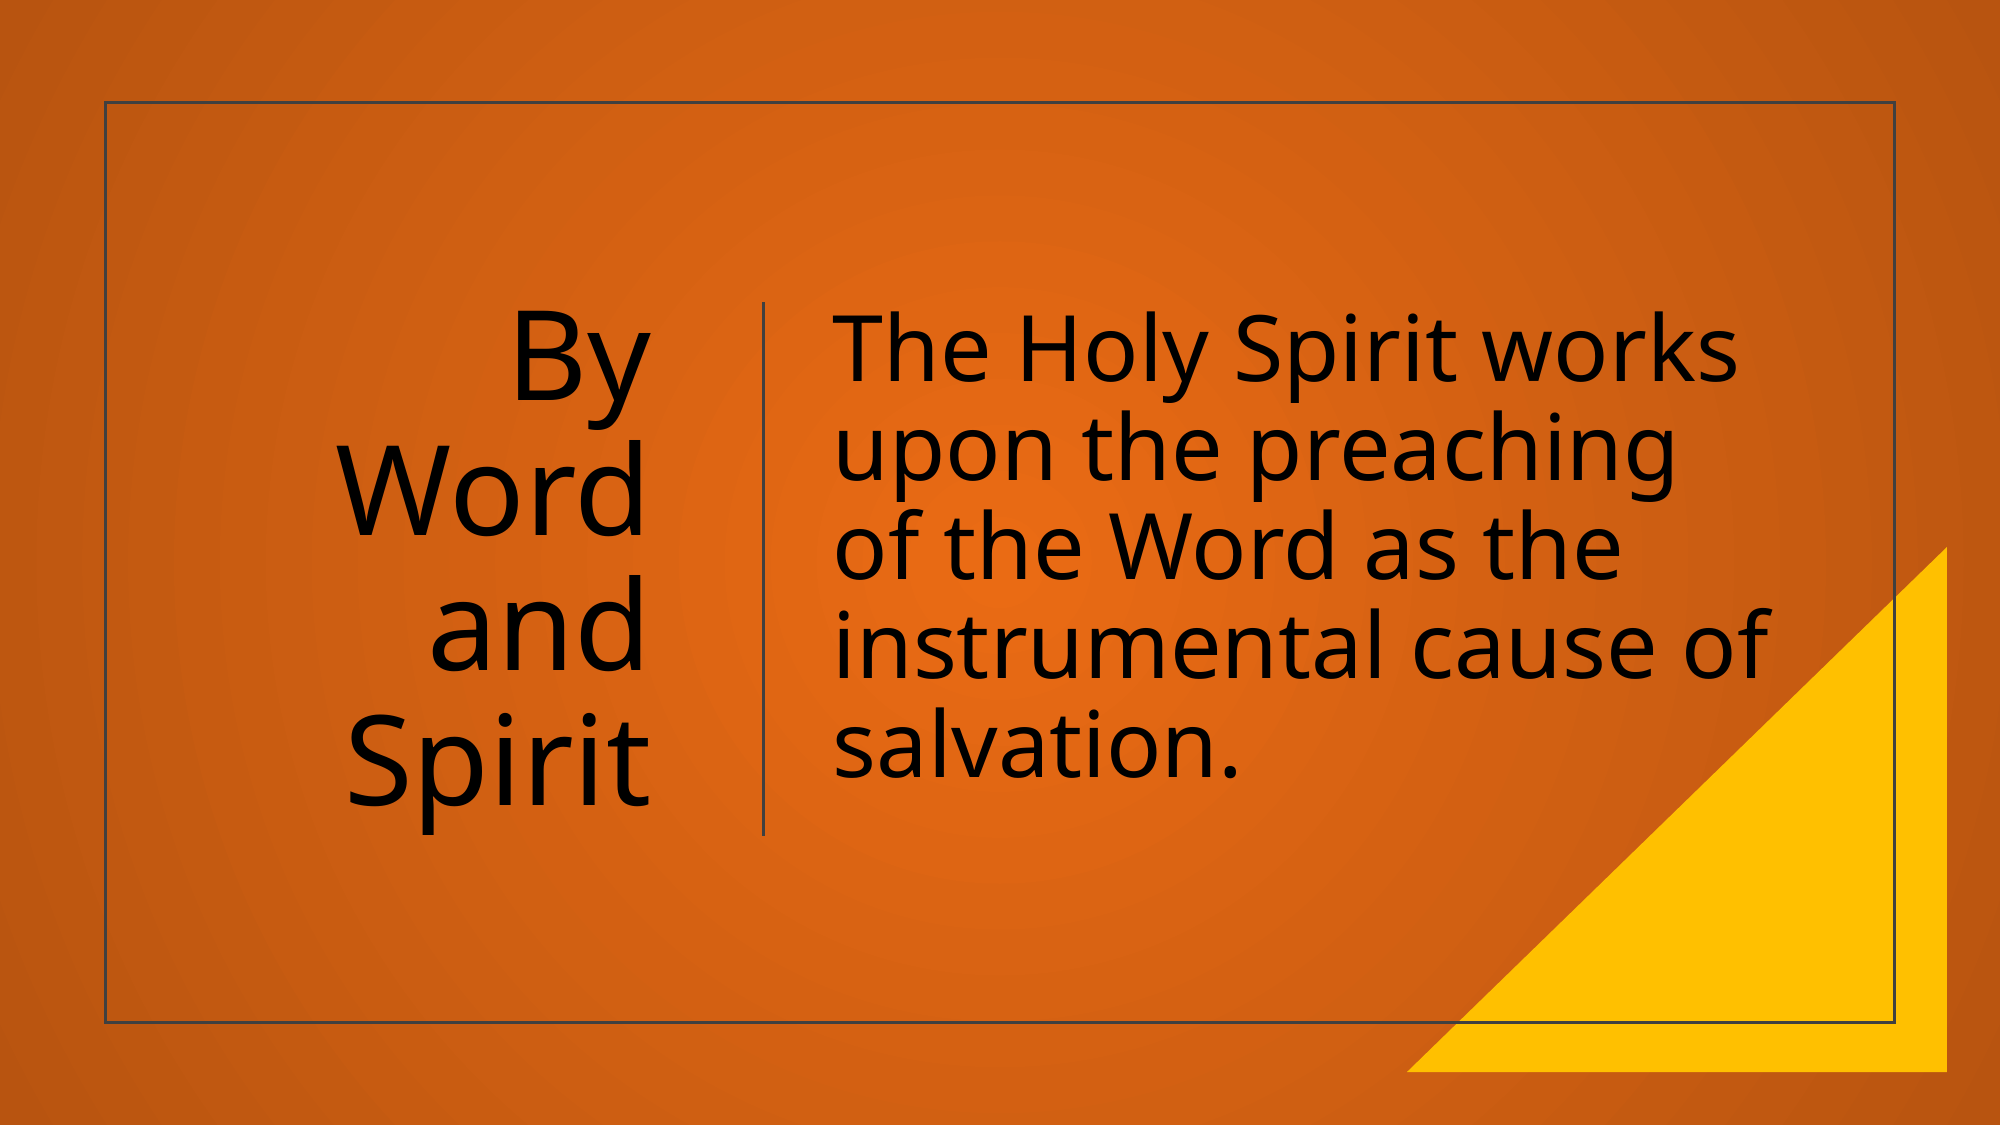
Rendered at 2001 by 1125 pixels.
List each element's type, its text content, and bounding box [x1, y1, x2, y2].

text_box [104, 101, 1895, 1023]
text_box [0, 0, 2000, 1125]
title By Word and Spirit [176, 195, 667, 930]
list The Holy Spirit works upon the preaching of the Word as the instrumental cause of salvation. [817, 195, 1800, 905]
text_box [1404, 544, 1948, 1074]
